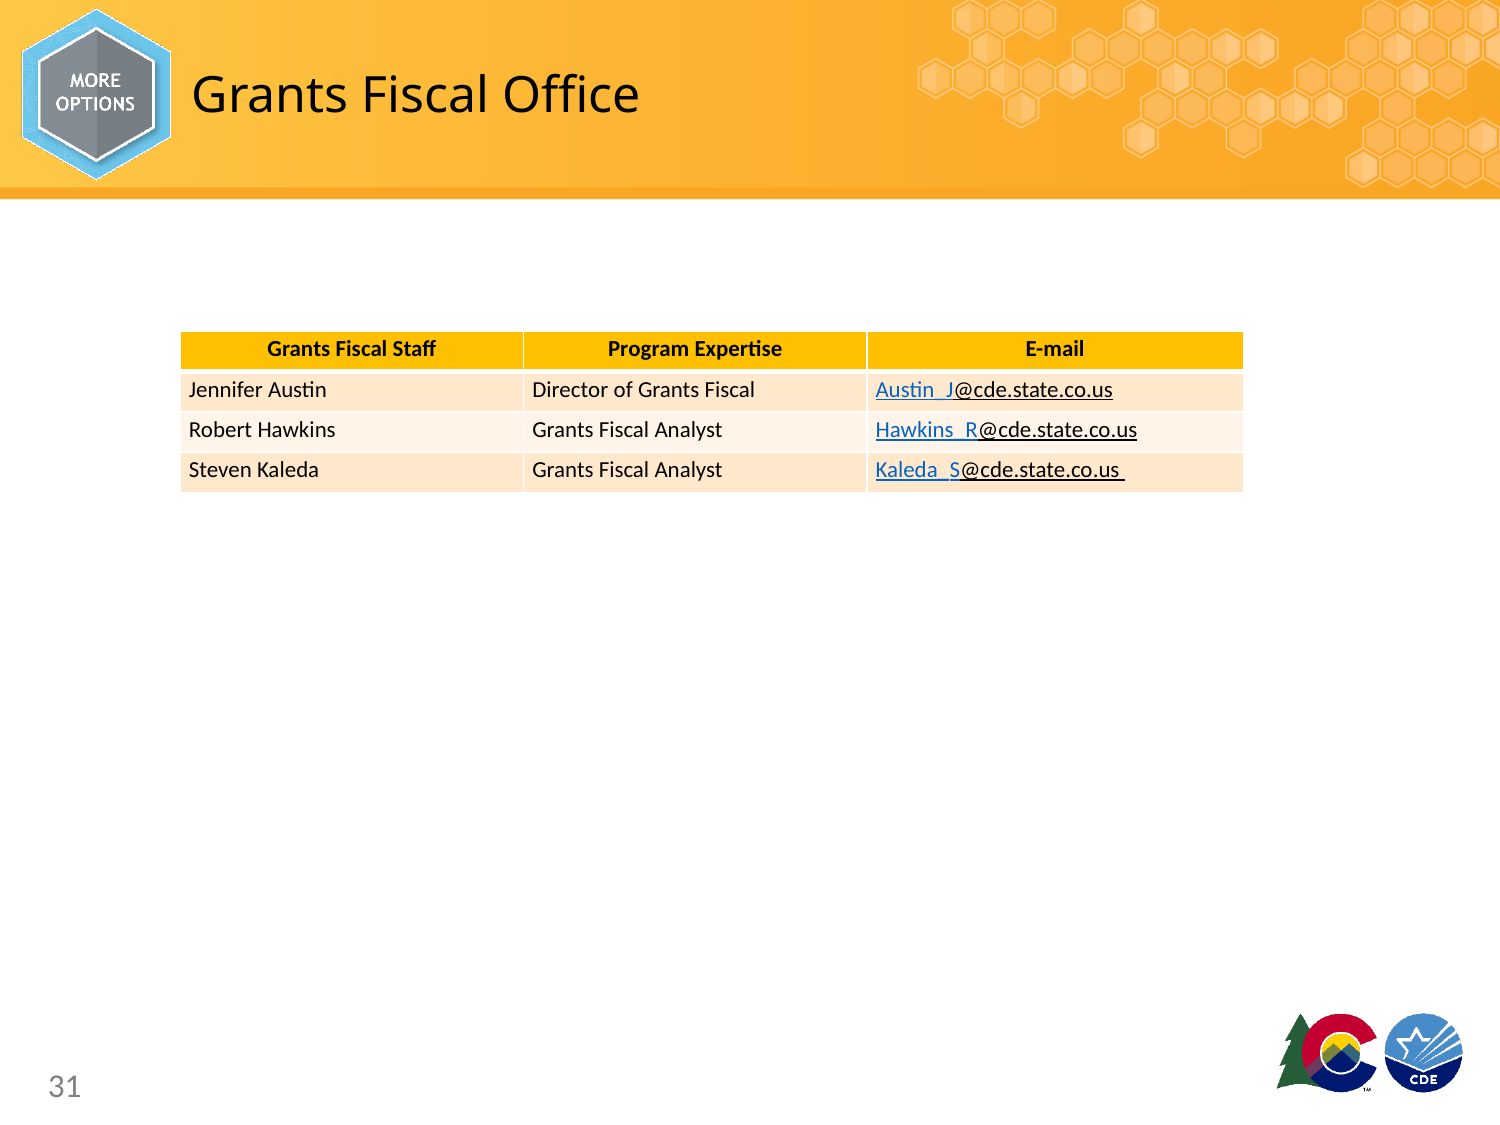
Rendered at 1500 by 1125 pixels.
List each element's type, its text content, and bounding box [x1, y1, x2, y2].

table_header Program Expertise [524, 332, 866, 369]
table_header E-mail [868, 332, 1243, 369]
table_cell Austin_J@cde.state.co.us [868, 374, 1243, 411]
slide_number 31 [36, 1054, 375, 1115]
title Grants Fiscal Office [191, 68, 1038, 166]
table_cell Kaleda_S@cde.state.co.us [868, 453, 1243, 492]
table_cell Robert Hawkins [181, 413, 523, 451]
table_cell Jennifer Austin [181, 374, 523, 411]
table_cell Grants Fiscal Analyst [524, 453, 866, 492]
table_header Grants Fiscal Staff [181, 332, 523, 369]
table_cell Steven Kaleda [181, 453, 523, 492]
table_cell Hawkins_R@cde.state.co.us [868, 413, 1243, 451]
picture [1275, 1012, 1463, 1093]
picture [0, 0, 1500, 200]
table_cell Director of Grants Fiscal [524, 374, 866, 411]
table_cell Grants Fiscal Analyst [524, 413, 866, 451]
